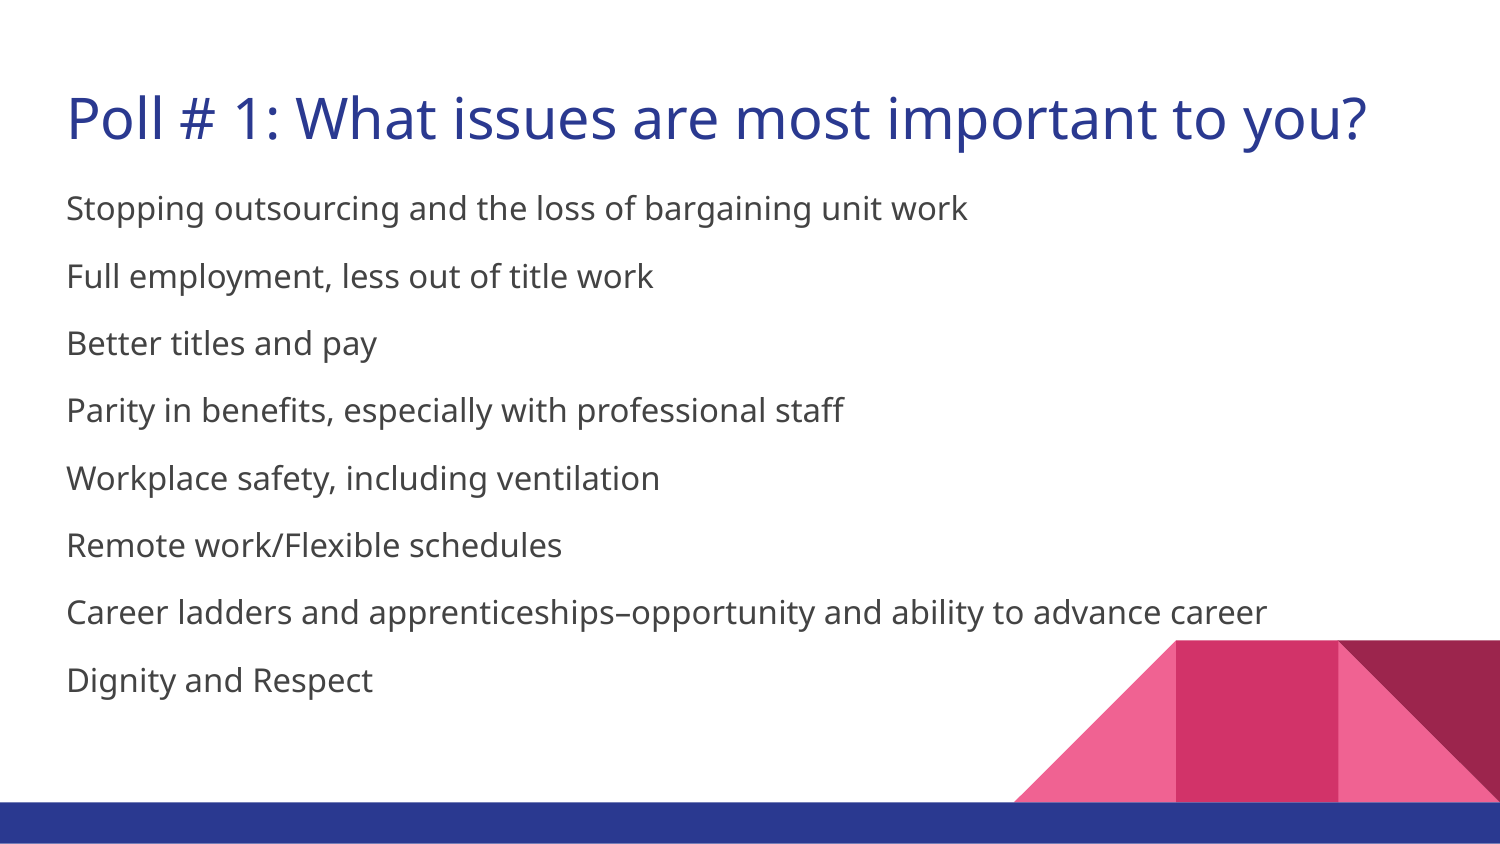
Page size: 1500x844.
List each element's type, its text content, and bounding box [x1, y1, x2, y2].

list Stopping outsourcing and the loss of bargaining unit work Full employment, less out of title work Better titles and pay Parity in benefits, especially with professional staff Workplace safety, including ventilation Remote work/Flexible schedules Career ladders and apprenticeships–opportunity and ability to advance career Dignity and Respect [51, 166, 1449, 715]
title Poll # 1: What issues are most important to you? [51, 67, 1449, 166]
